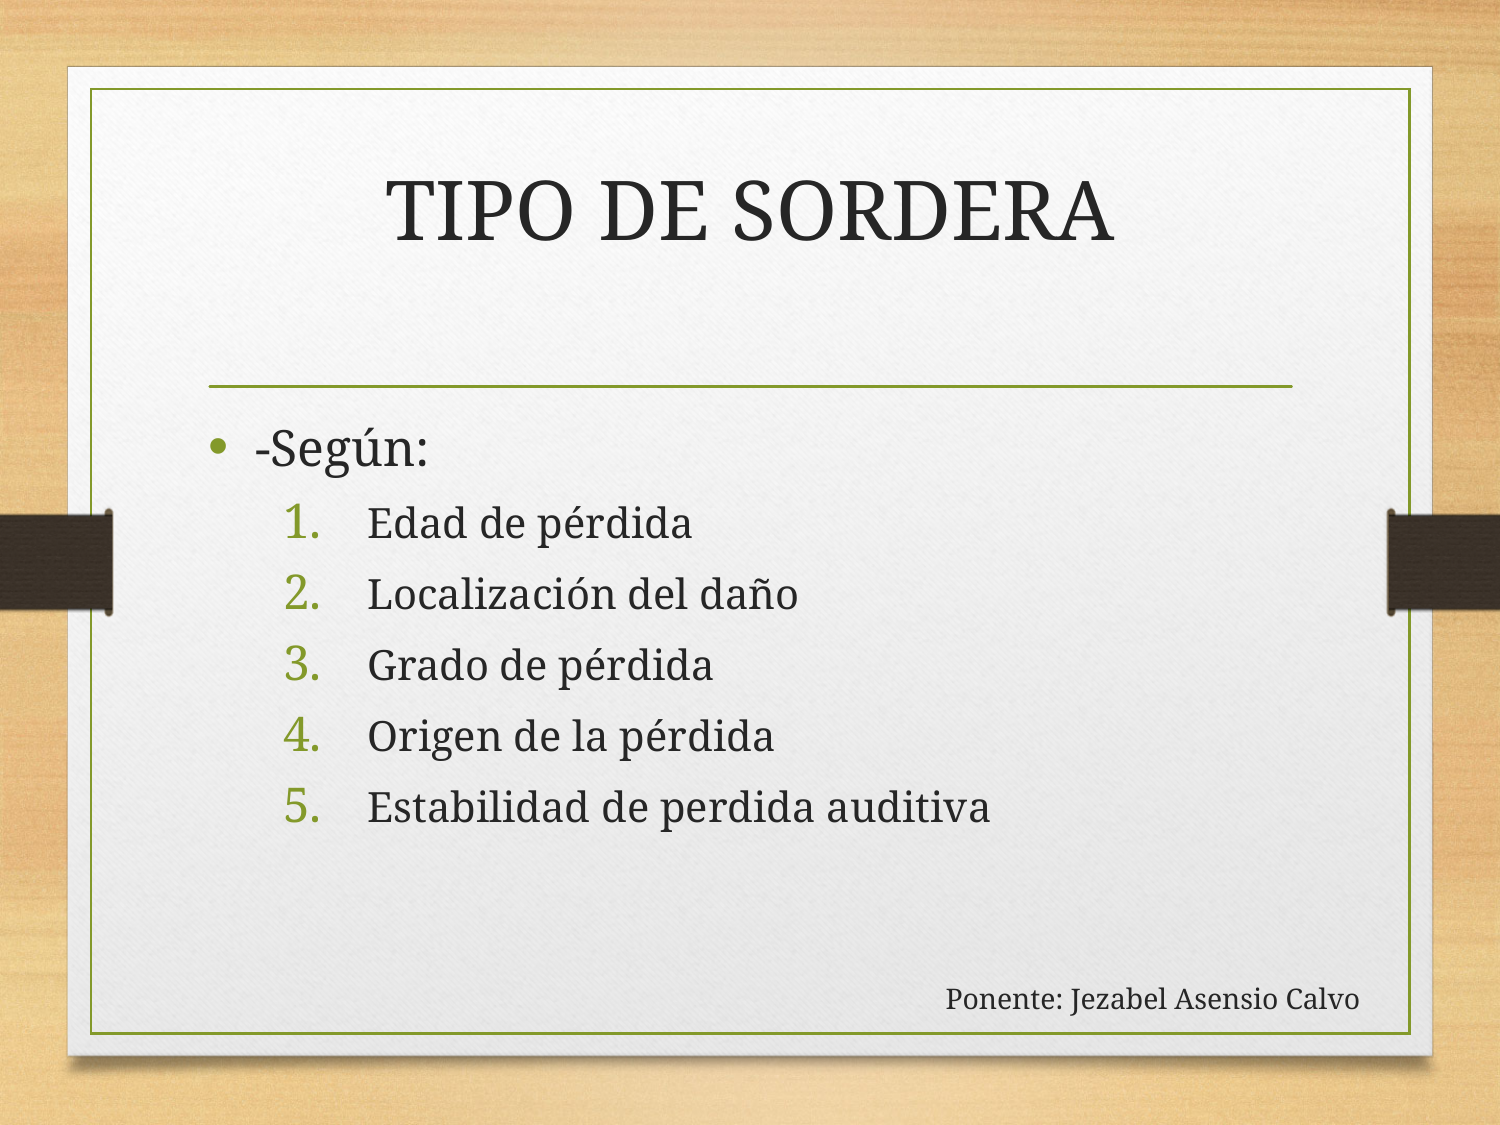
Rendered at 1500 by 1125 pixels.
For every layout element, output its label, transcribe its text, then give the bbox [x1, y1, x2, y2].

list -Según: Edad de pérdida Localización del daño Grado de pérdida Origen de la pérdida Estabilidad de perdida auditiva [193, 408, 1309, 974]
text_box Ponente: Jezabel Asensio Calvo [927, 973, 1376, 1057]
picture [0, 0, 1500, 1125]
title TIPO DE SORDERA [193, 150, 1309, 365]
